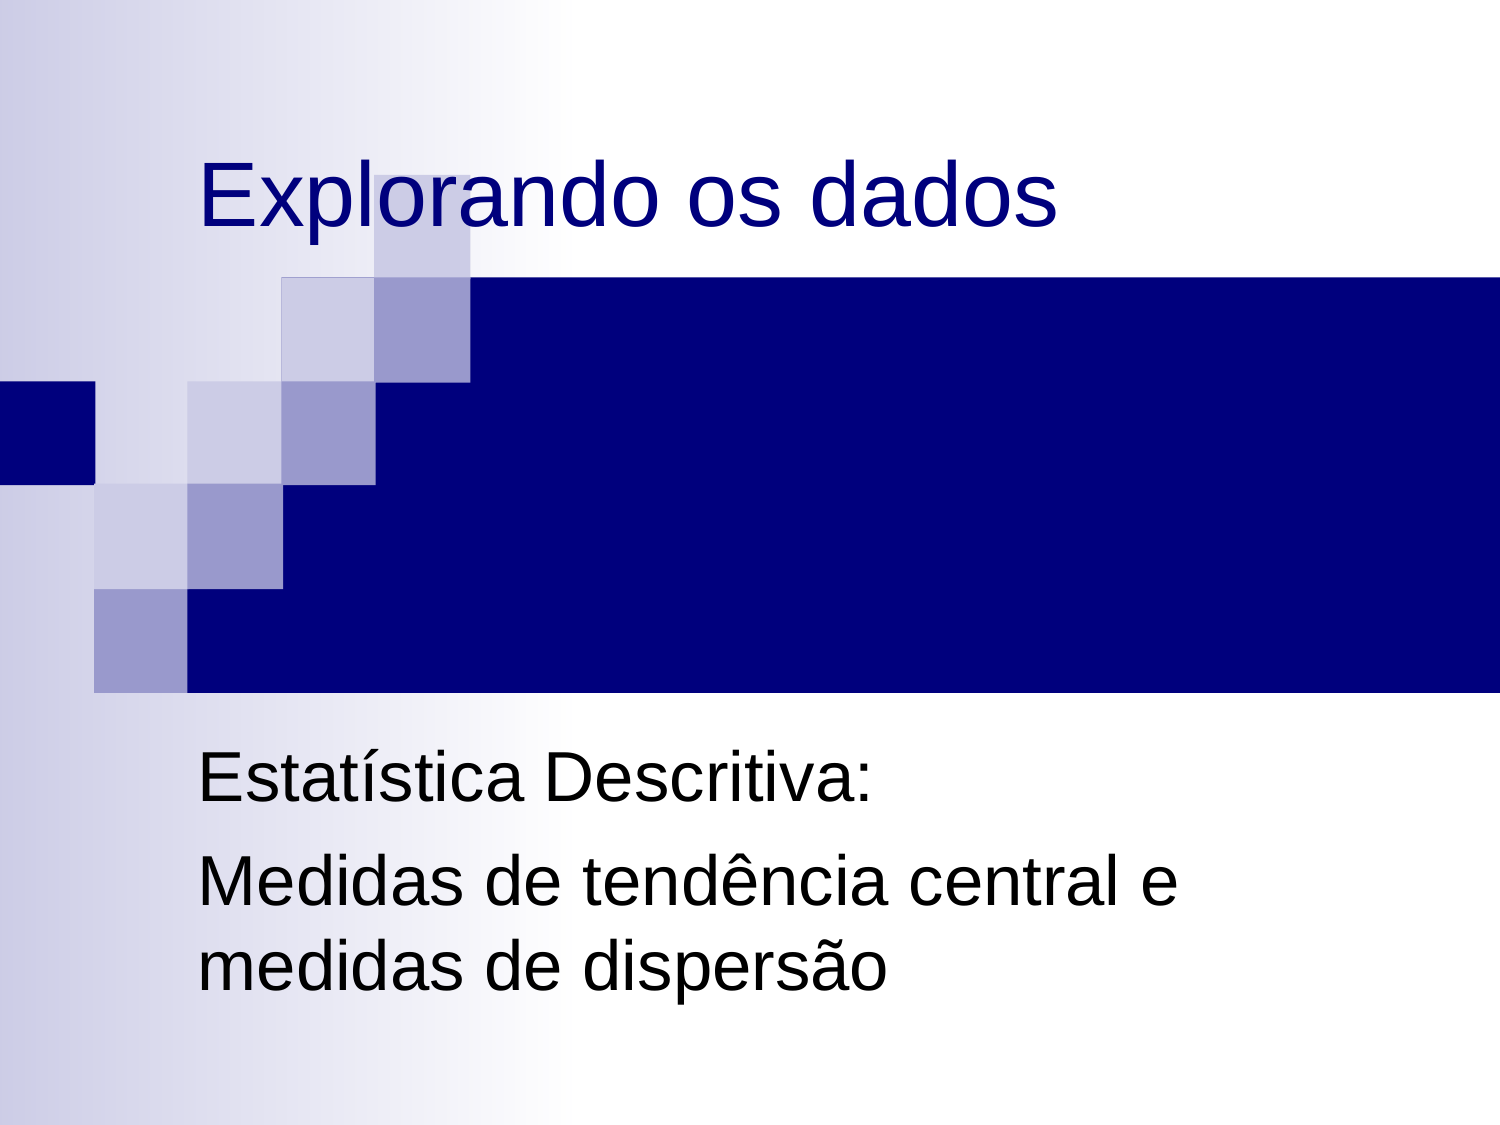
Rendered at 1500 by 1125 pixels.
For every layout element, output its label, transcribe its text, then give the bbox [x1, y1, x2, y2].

subtitle Estatística Descritiva: Medidas de tendência central e medidas de dispersão [182, 727, 1234, 1016]
title Explorando os dados [182, 101, 1459, 290]
